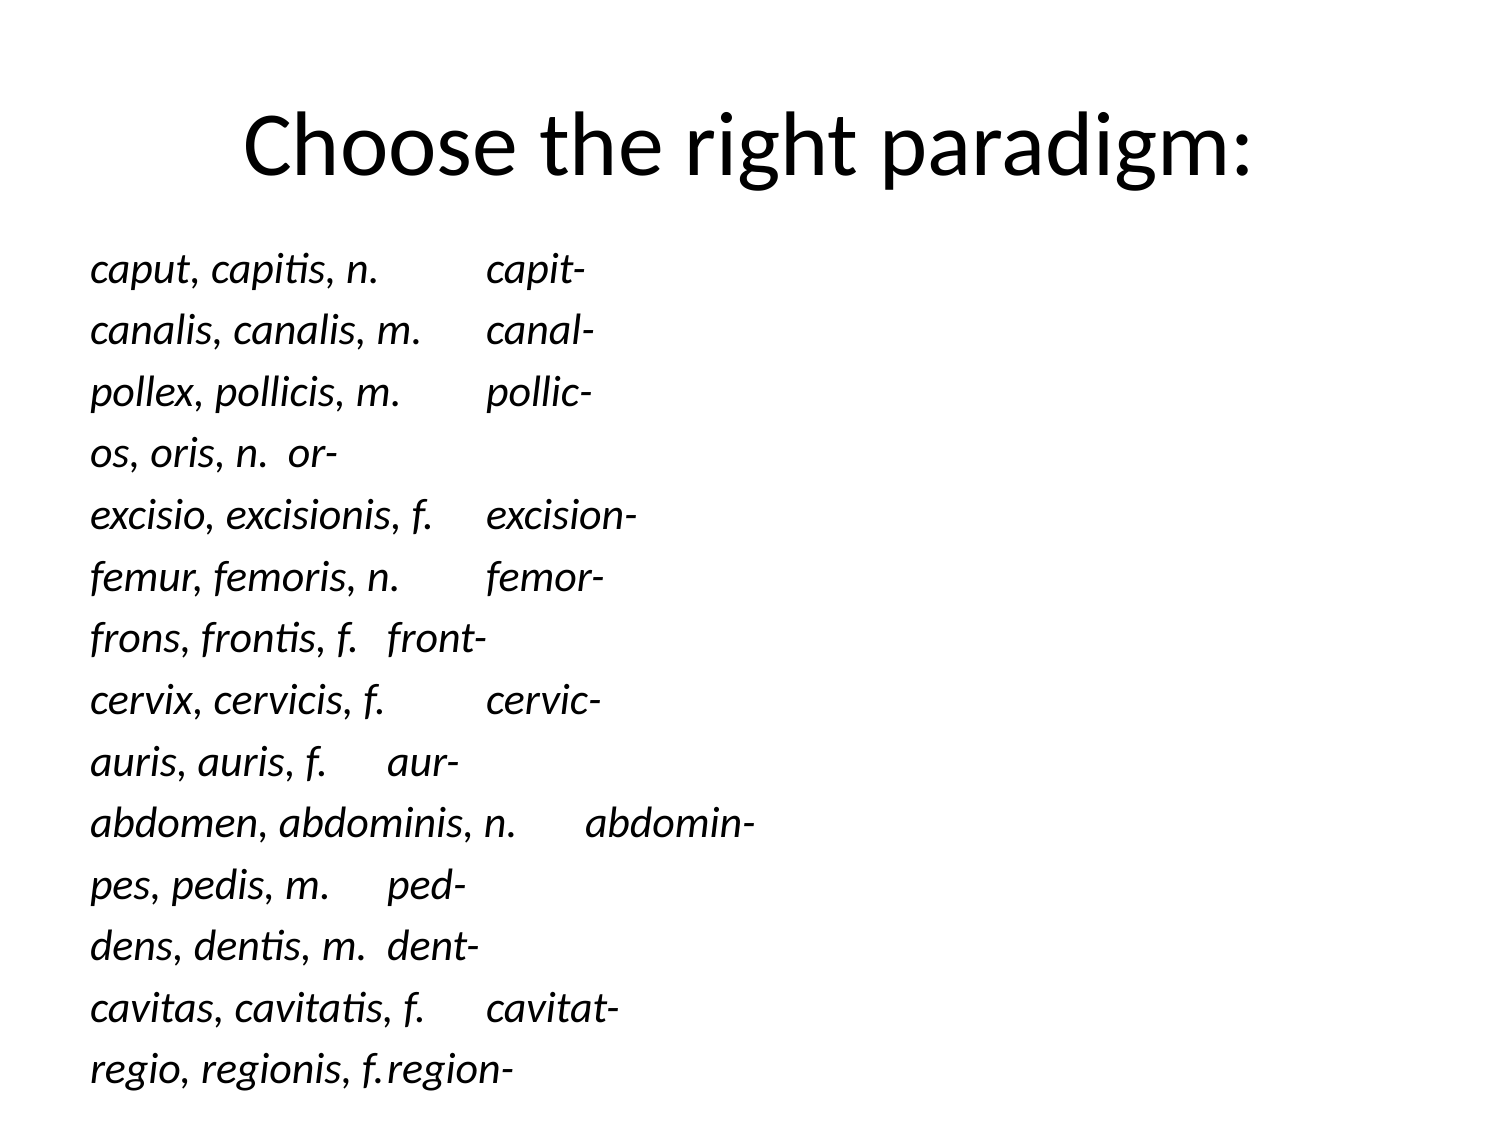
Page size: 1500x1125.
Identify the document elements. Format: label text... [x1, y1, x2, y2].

title Choose the right paradigm: [75, 45, 1425, 233]
list caput, capitis, n. capit- canalis, canalis, m. canal- pollex, pollicis, m. pollic- os, oris, n. or- excisio, excisionis, f. excision- femur, femoris, n. femor- frons, frontis, f. front- cervix, cervicis, f. cervic- auris, auris, f. aur- abdomen, abdominis, n. abdomin- pes, pedis, m. ped- dens, dentis, m. dent- cavitas, cavitatis, f. cavitat- regio, regionis, f. region- [75, 231, 916, 1125]
